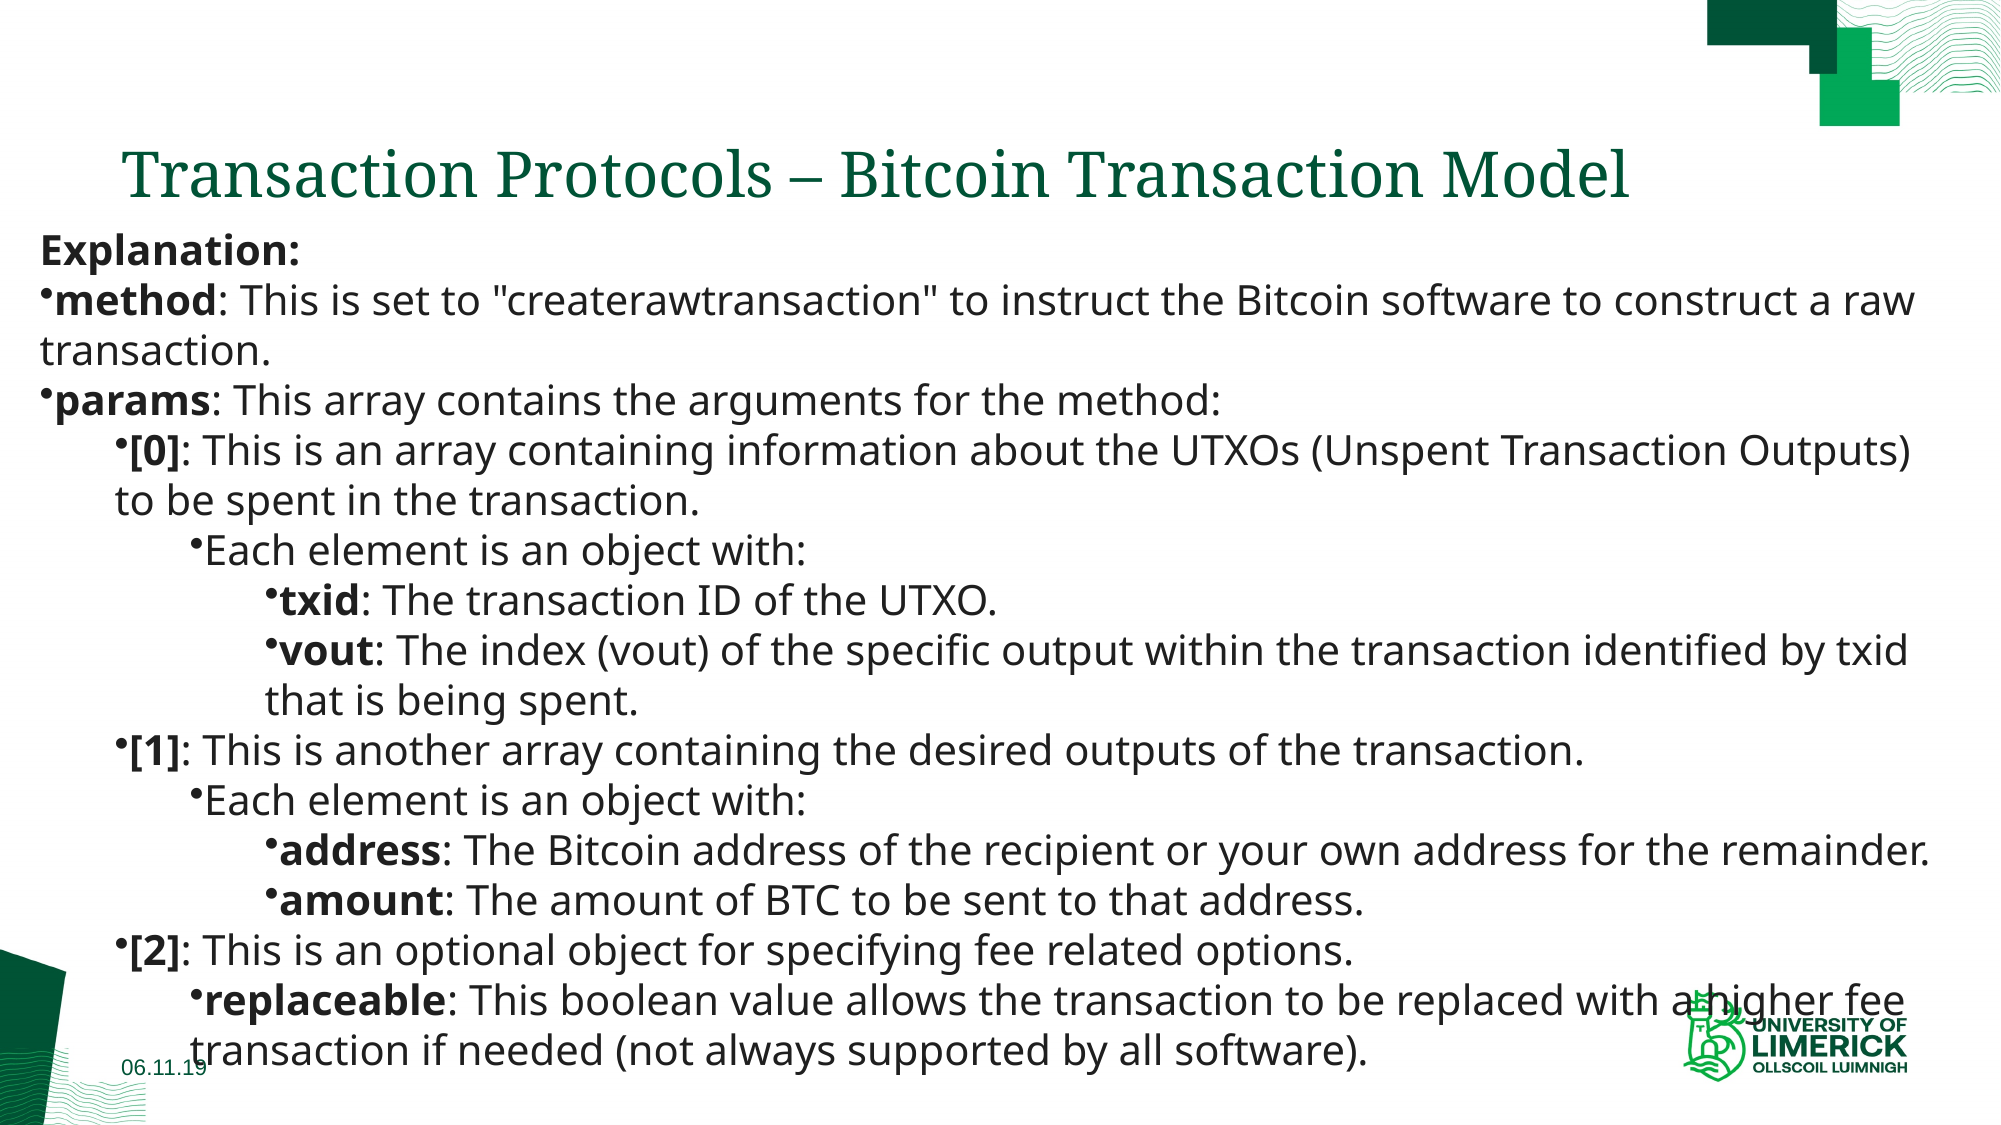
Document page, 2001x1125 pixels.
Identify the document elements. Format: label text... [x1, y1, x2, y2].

title Transaction Protocols – Bitcoin Transaction Model [106, 135, 1832, 173]
picture [0, 0, 2001, 1125]
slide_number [106, 1075, 557, 1097]
text_box Explanation: method: This is set to "createrawtransaction" to instruct the Bitcoin software to construct a raw transaction. params: This array contains the arguments for the method: [0]: This is an array containing information about the UTXOs (Unspent Transaction Outputs) to be spent in the transaction. Each element is an object with: txid: The transaction ID of the UTXO. vout: The index (vout) of the specific output within the transaction identified by txid that is being spent. [1]: This is another array containing the desired outputs of the transaction. Each element is an object with: address: The Bitcoin address of the recipient or your own address for the remainder. amount: The amount of BTC to be sent to that address. [2]: This is an optional object for specifying fee related options. replaceable: This boolean value allows the transaction to be replaced with a higher fee transaction if needed (not always supported by all software). [39, 173, 1961, 1075]
